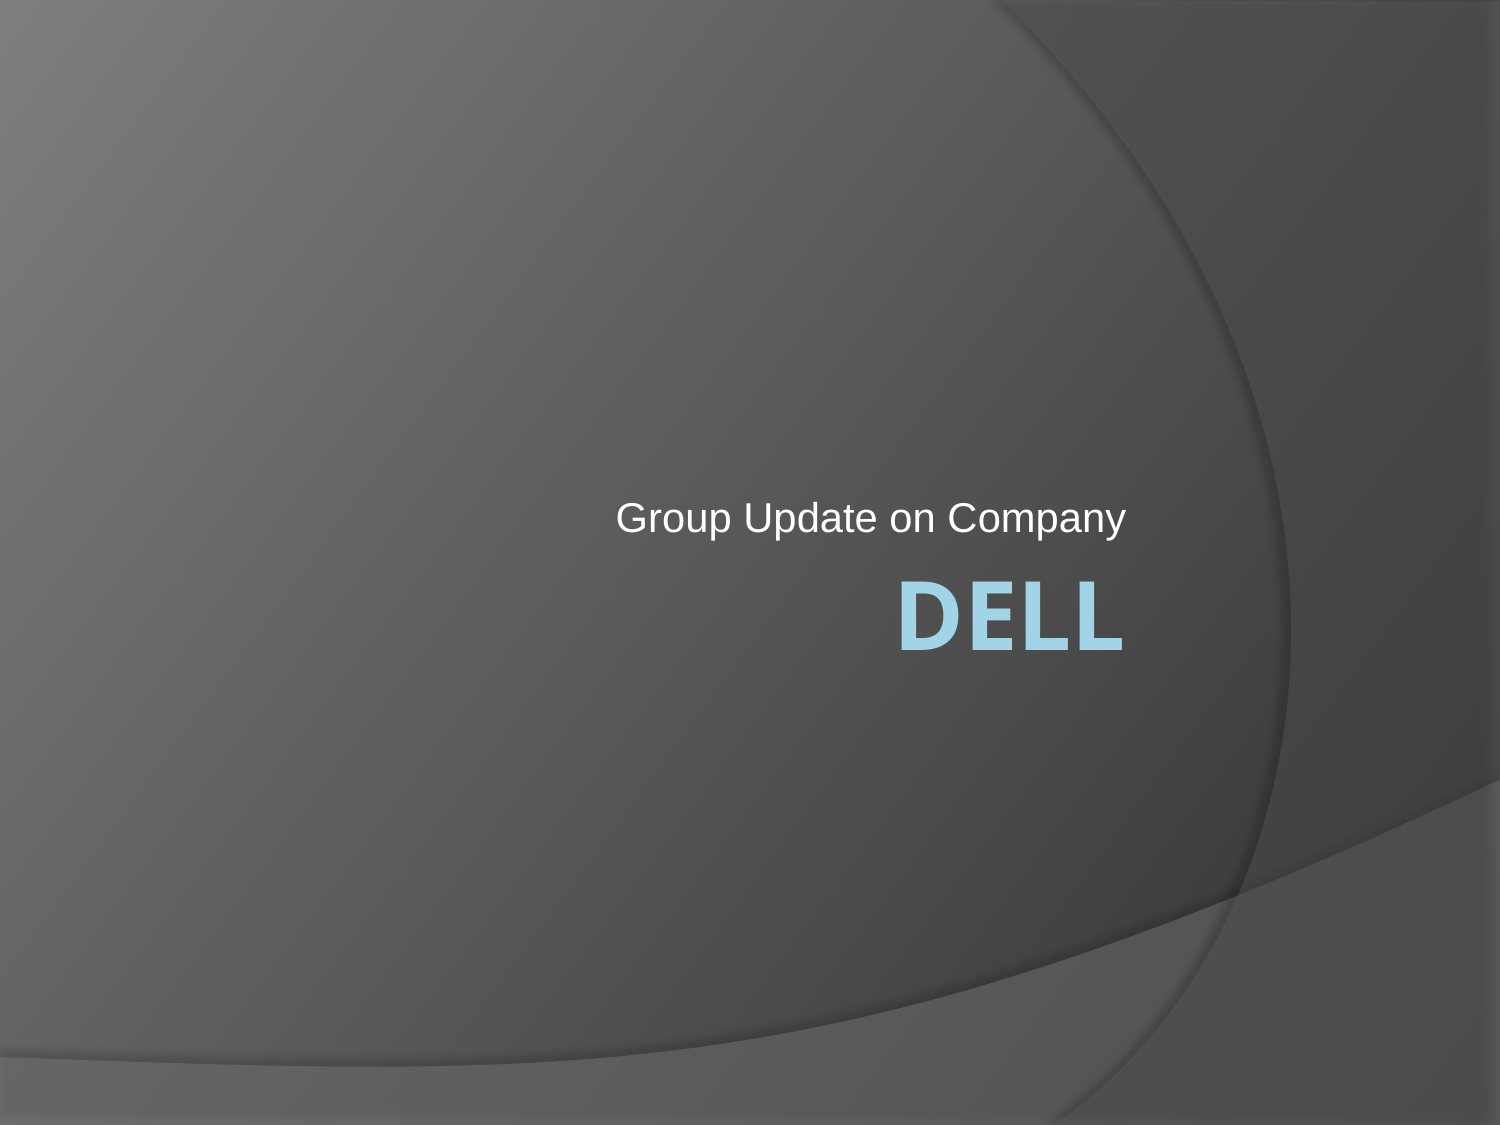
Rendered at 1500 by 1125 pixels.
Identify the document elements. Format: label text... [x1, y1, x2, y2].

subtitle Group Update on Company [71, 253, 1134, 541]
title Dell [70, 547, 1134, 925]
